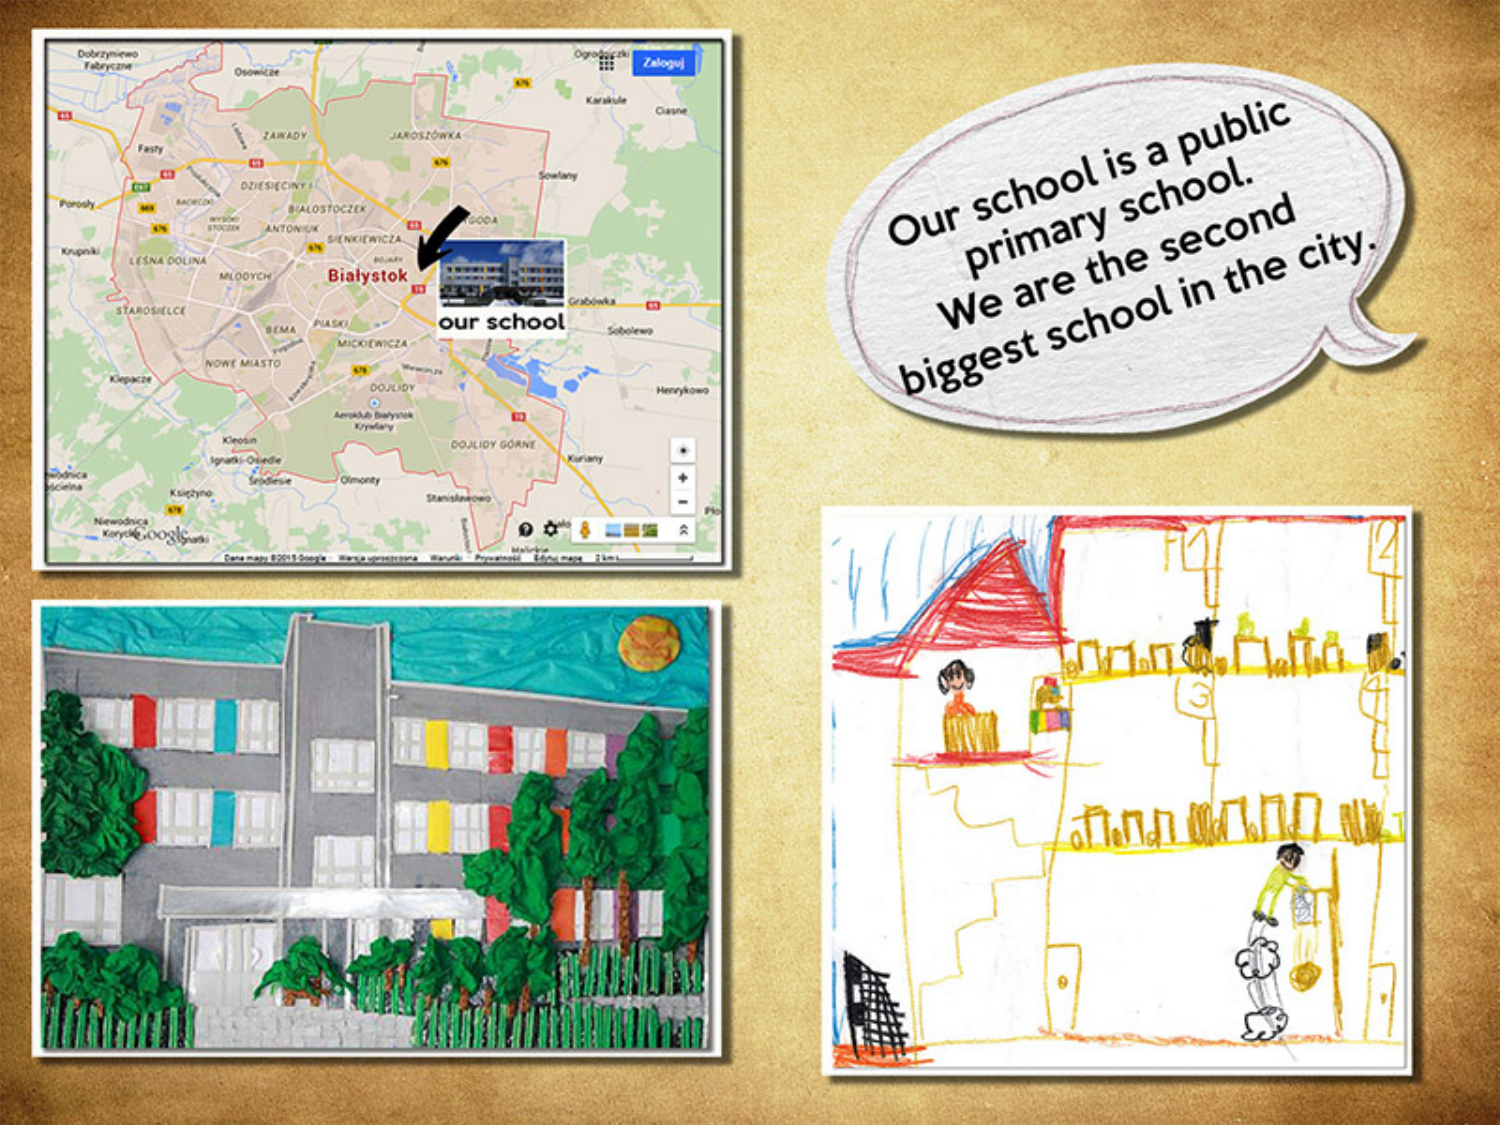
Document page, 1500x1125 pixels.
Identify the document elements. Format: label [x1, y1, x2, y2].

list [0, 0, 1500, 1125]
